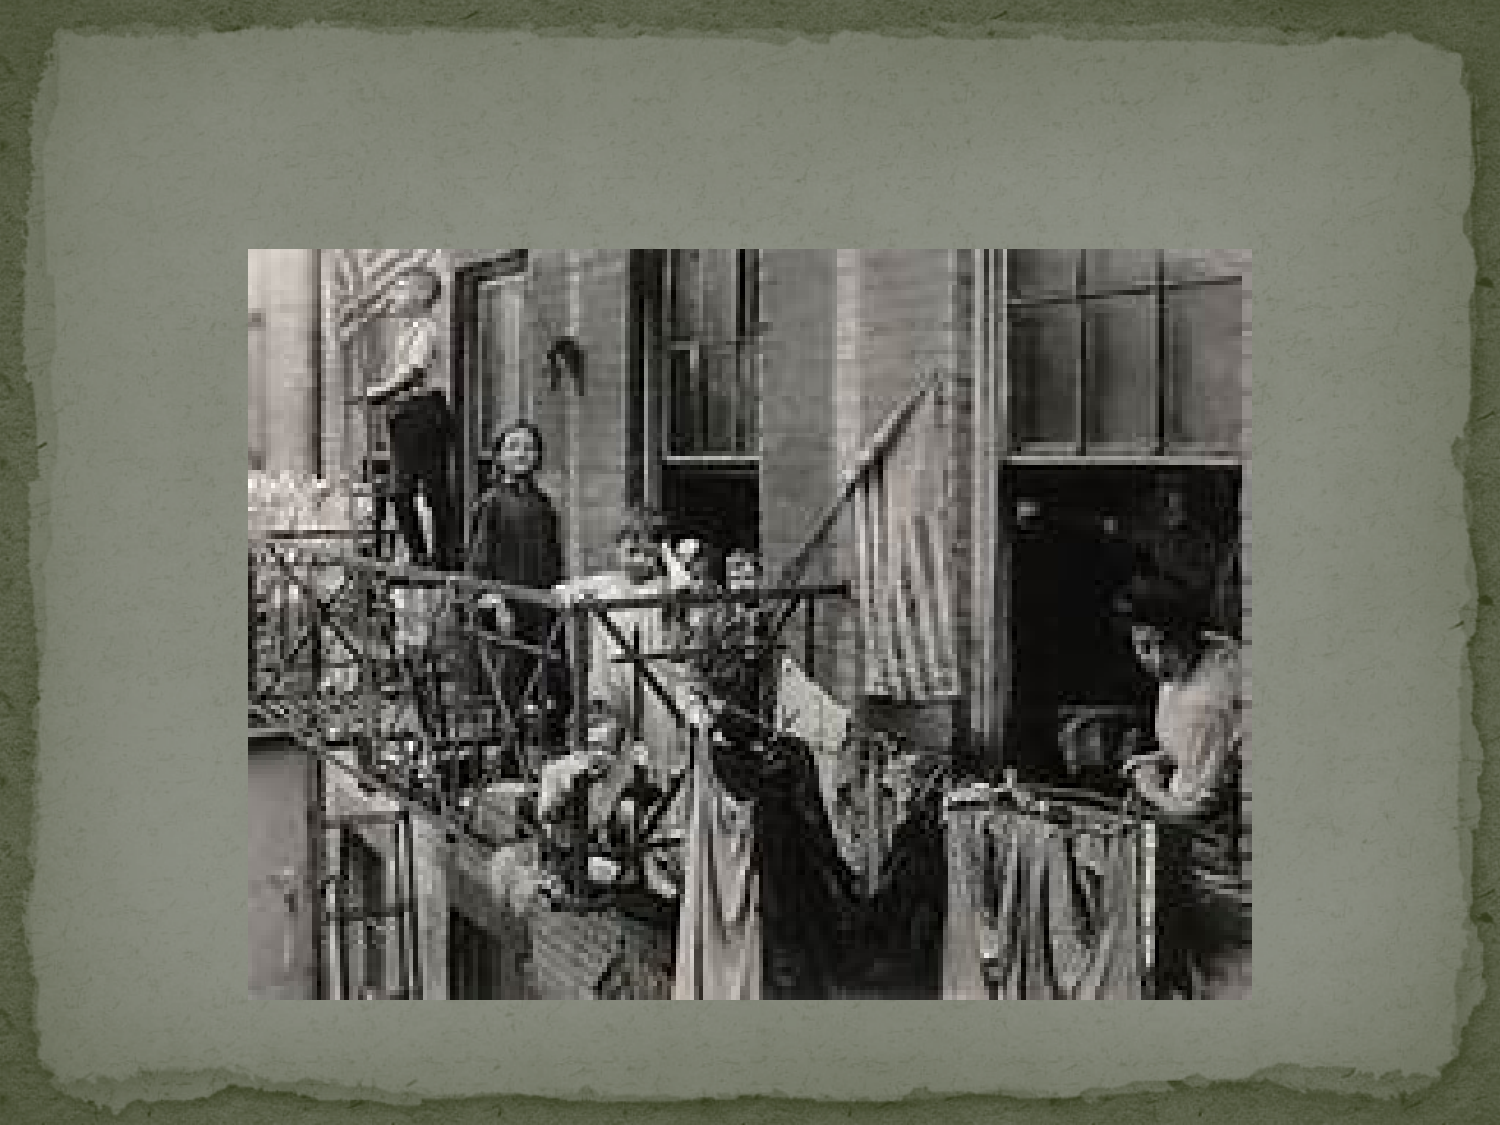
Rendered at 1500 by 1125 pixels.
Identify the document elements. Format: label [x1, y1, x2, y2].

list [77, 252, 1424, 998]
